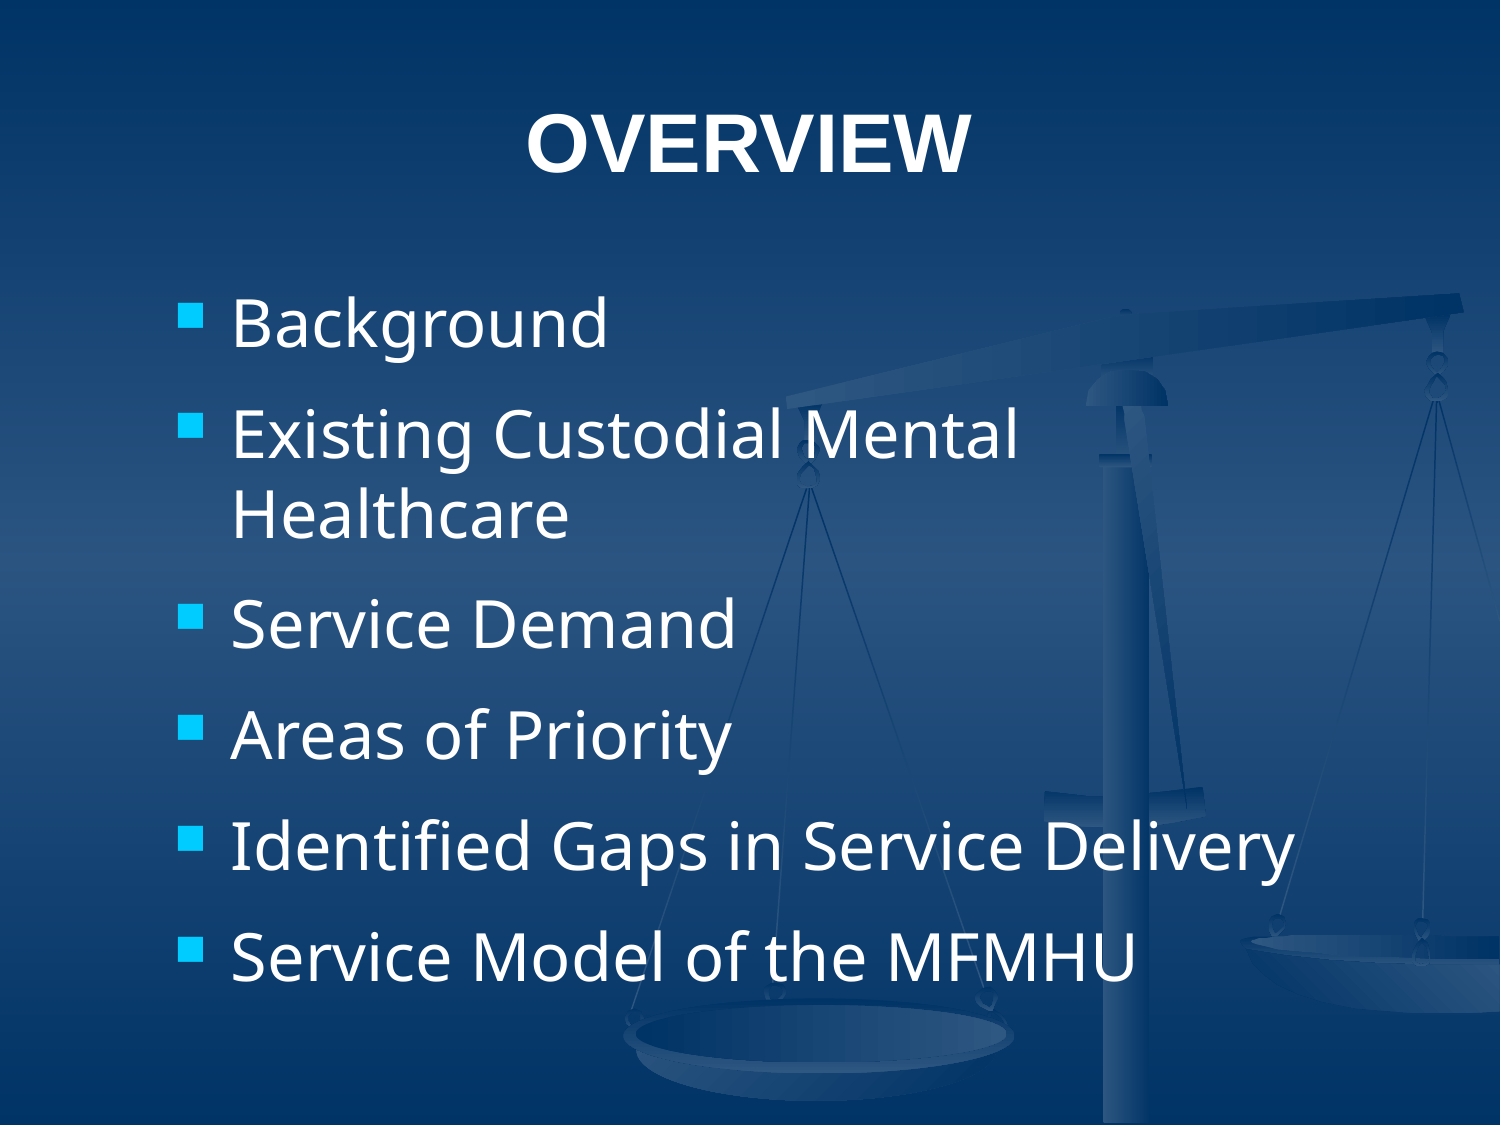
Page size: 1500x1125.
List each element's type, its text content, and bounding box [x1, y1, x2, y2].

list Background Existing Custodial Mental Healthcare Service Demand Areas of Priority Identified Gaps in Service Delivery Service Model of the MFMHU [159, 219, 1341, 1059]
title Overview [63, 45, 1436, 234]
